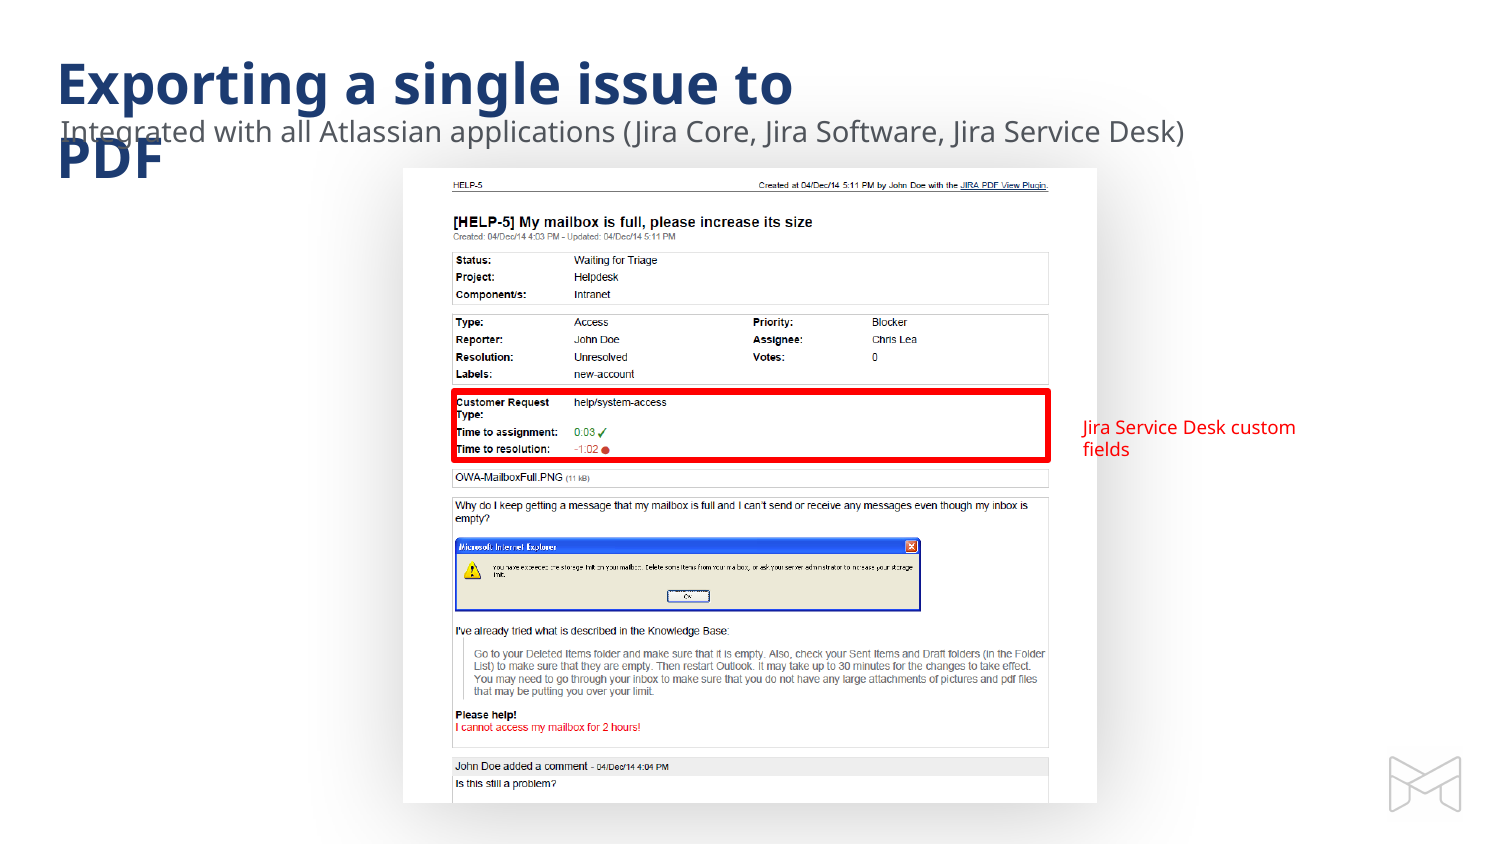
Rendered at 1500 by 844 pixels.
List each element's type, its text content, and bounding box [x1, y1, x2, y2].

picture [403, 168, 1097, 803]
text_box Integrated with all Atlassian applications (Jira Core, Jira Software, Jira Service Desk) [56, 105, 1337, 143]
text_box Jira Service Desk custom fields [1102, 409, 1350, 442]
picture [1387, 746, 1463, 822]
text_box Exporting a single issue to PDF [56, 41, 844, 95]
